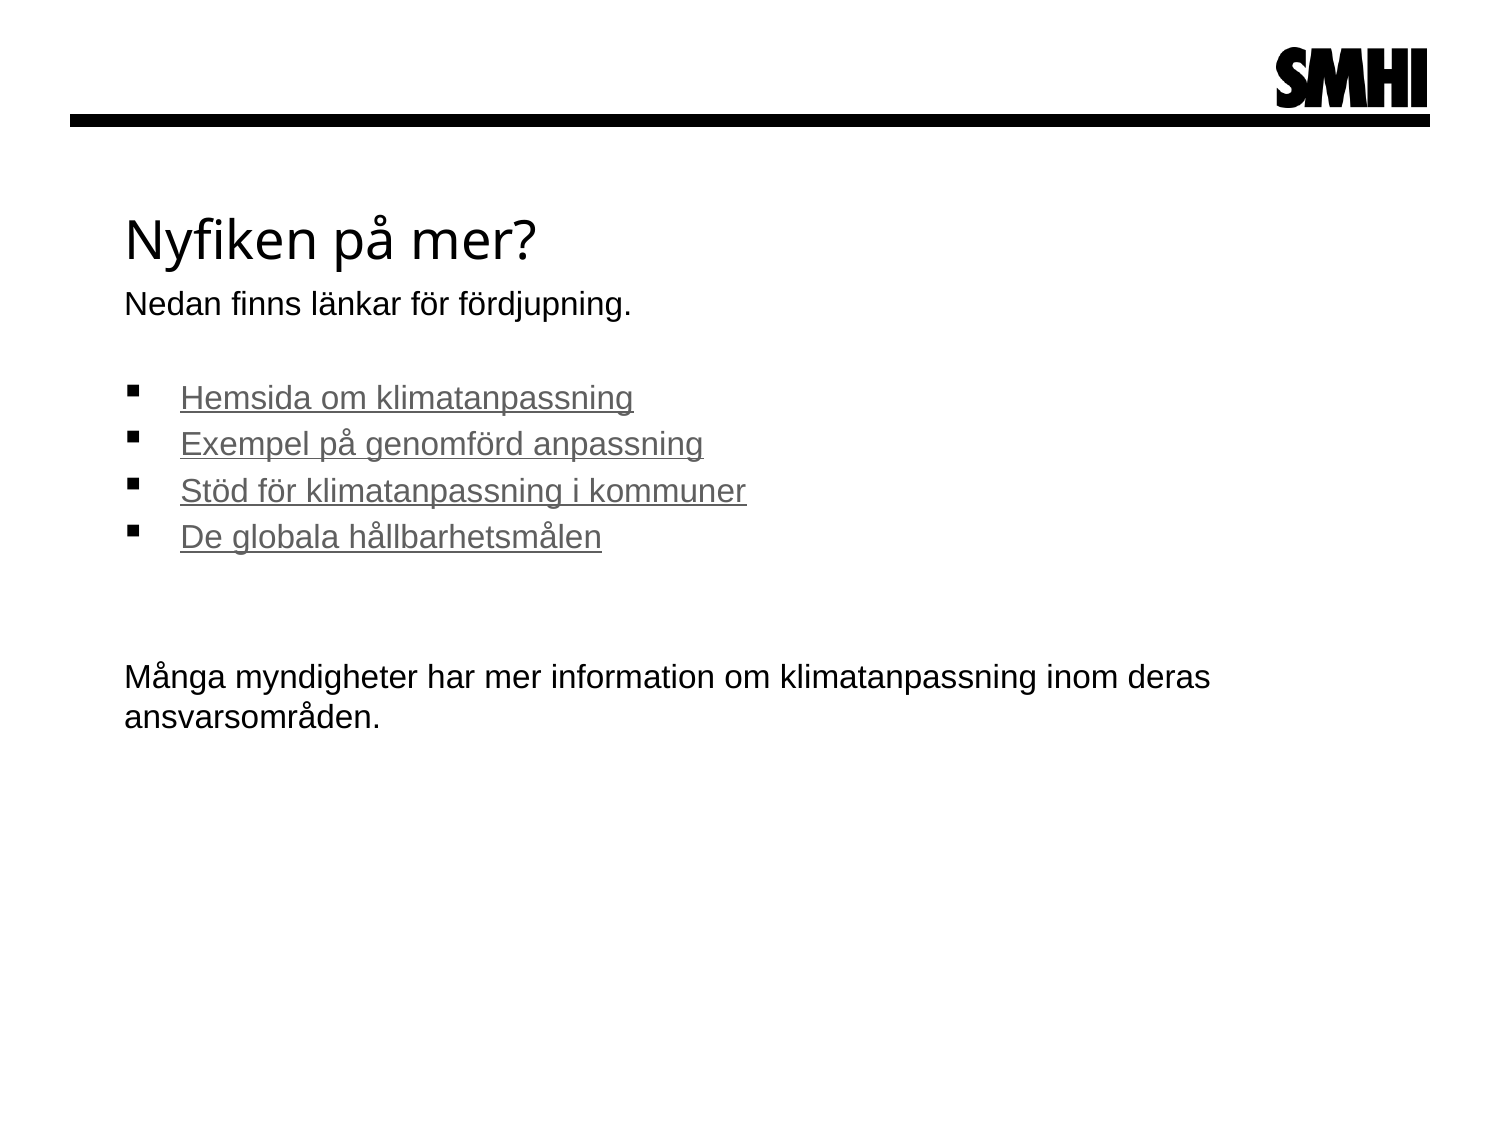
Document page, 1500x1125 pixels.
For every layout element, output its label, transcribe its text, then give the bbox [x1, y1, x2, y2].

list Nedan finns länkar för fördjupning. Hemsida om klimatanpassning Exempel på genomförd anpassning Stöd för klimatanpassning i kommuner De globala hållbarhetsmålen Många myndigheter har mer information om klimatanpassning inom deras ansvarsområden. [124, 282, 1377, 1019]
title Nyfiken på mer? [124, 135, 1377, 271]
picture [1276, 47, 1427, 108]
